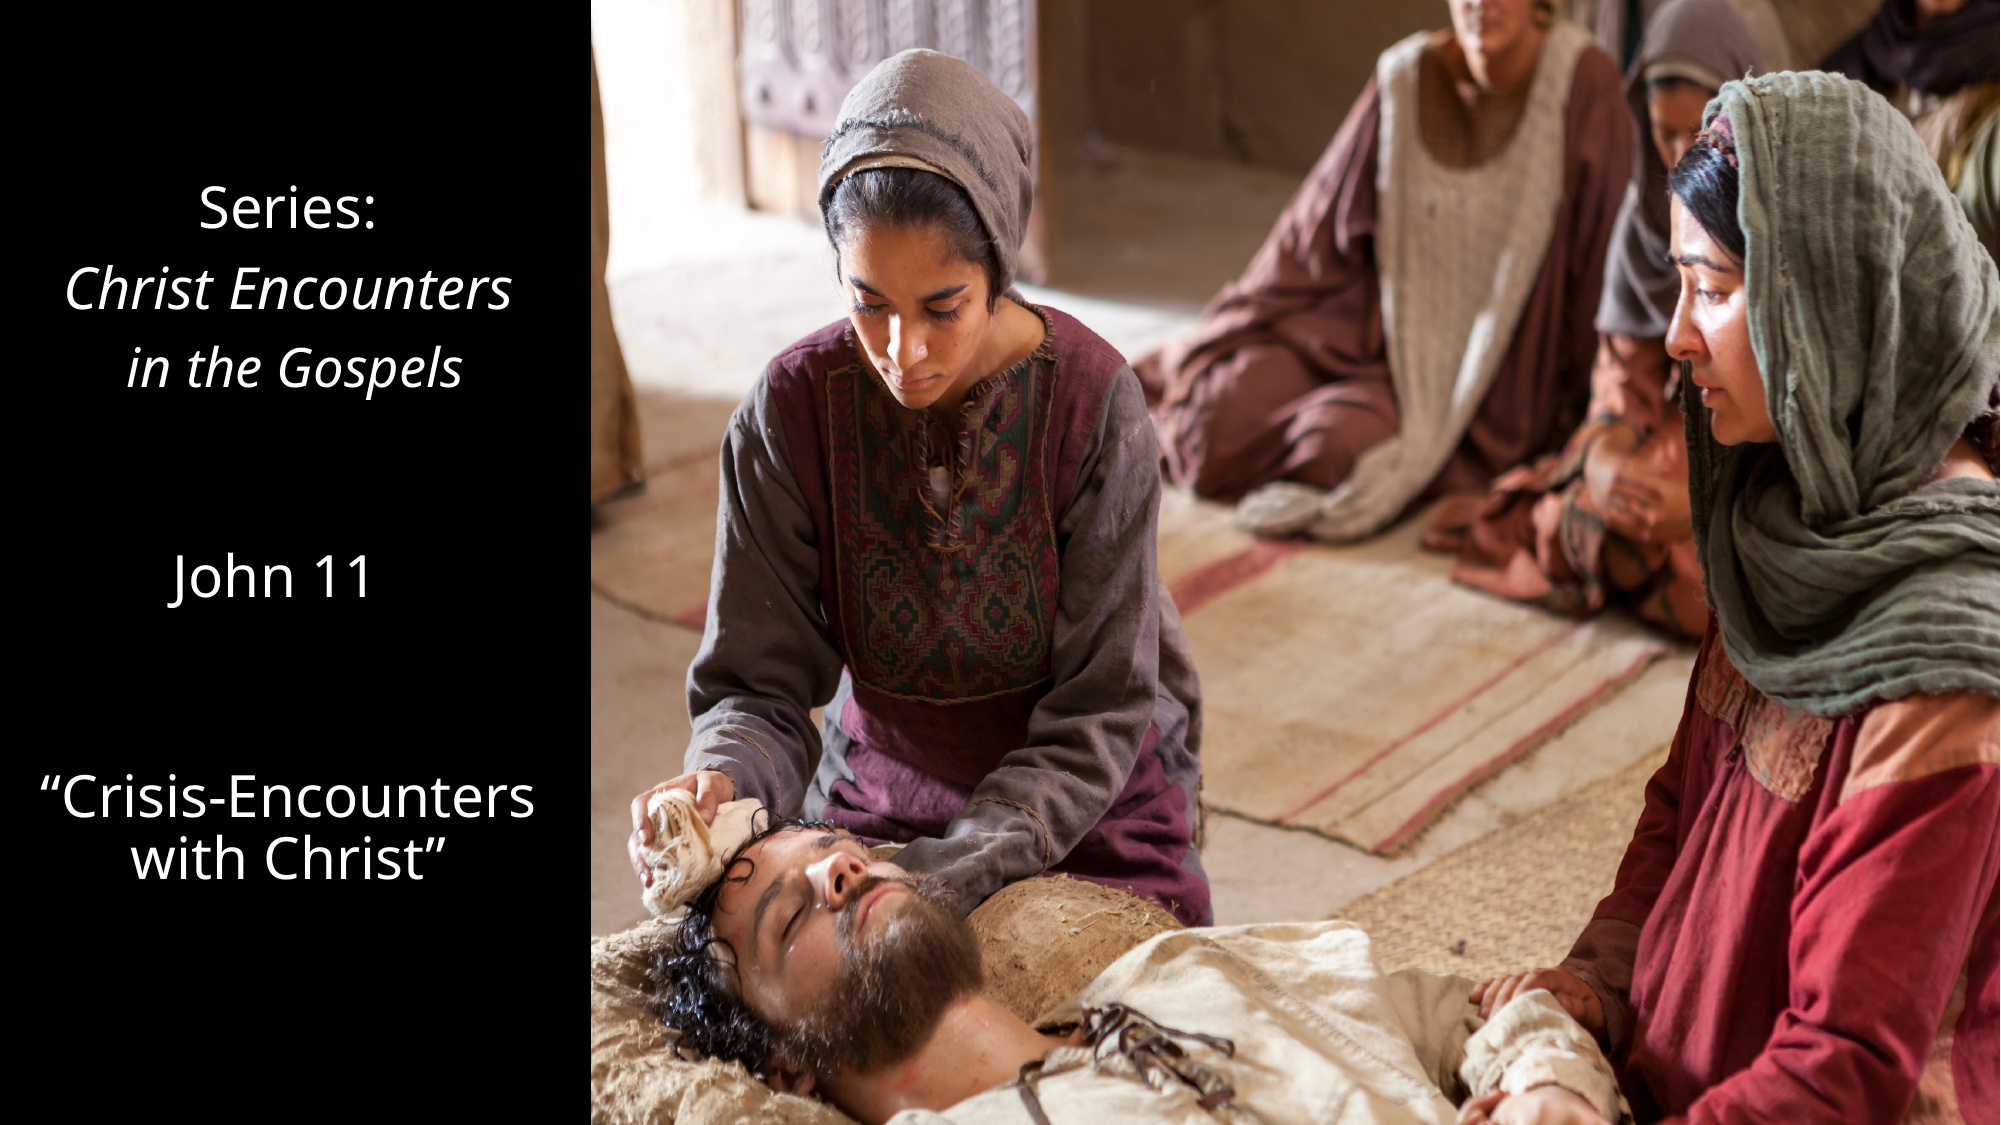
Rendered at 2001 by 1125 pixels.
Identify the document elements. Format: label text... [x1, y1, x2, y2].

subtitle Series: Christ Encounters in the Gospels [13, 171, 564, 409]
text_box John 11 [0, 539, 551, 717]
text_box “Crisis-Encounters with Christ” [13, 759, 564, 937]
picture [590, 0, 2000, 1125]
